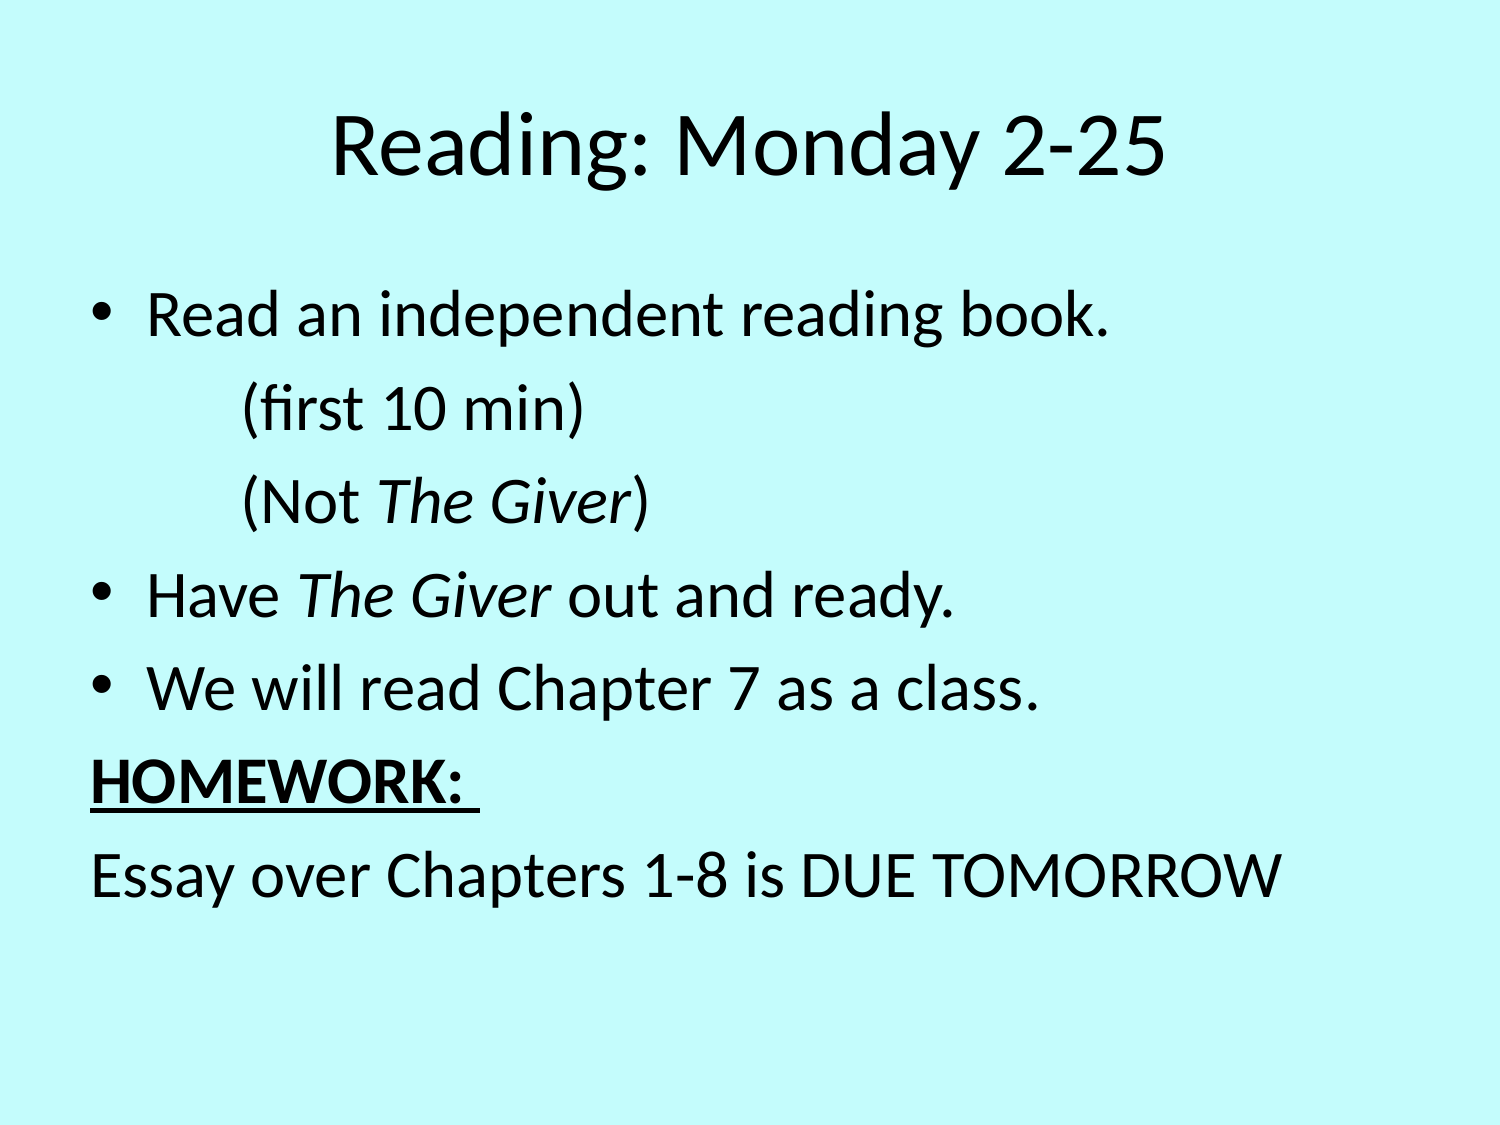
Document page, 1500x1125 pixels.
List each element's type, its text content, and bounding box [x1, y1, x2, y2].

list Read an independent reading book. (first 10 min) (Not The Giver) Have The Giver out and ready. We will read Chapter 7 as a class. HOMEWORK: Essay over Chapters 1-8 is DUE TOMORROW [75, 262, 1425, 1005]
title Reading: Monday 2-25 [75, 45, 1425, 233]
